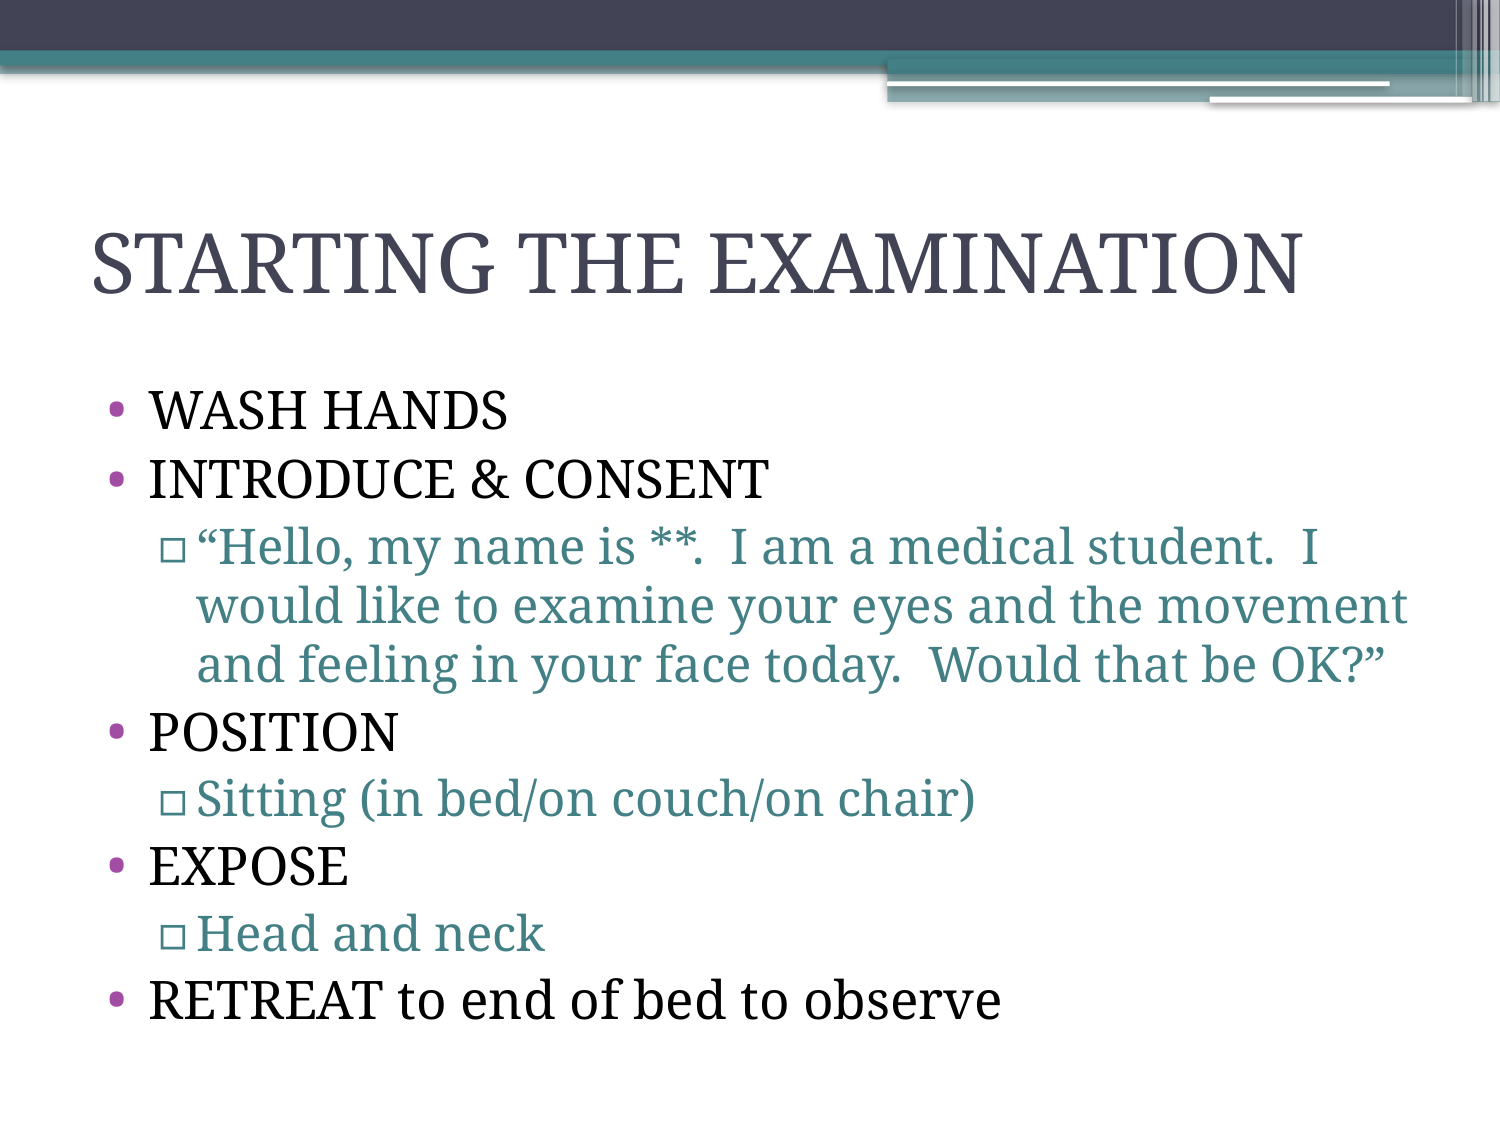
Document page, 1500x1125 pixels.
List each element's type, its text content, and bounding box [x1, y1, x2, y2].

title STARTING THE EXAMINATION [74, 187, 1426, 334]
list WASH HANDS INTRODUCE & CONSENT “Hello, my name is **. I am a medical student. I would like to examine your eyes and the movement and feeling in your face today. Would that be OK?” POSITION Sitting (in bed/on couch/on chair) EXPOSE Head and neck RETREAT to end of bed to observe [74, 368, 1426, 1079]
